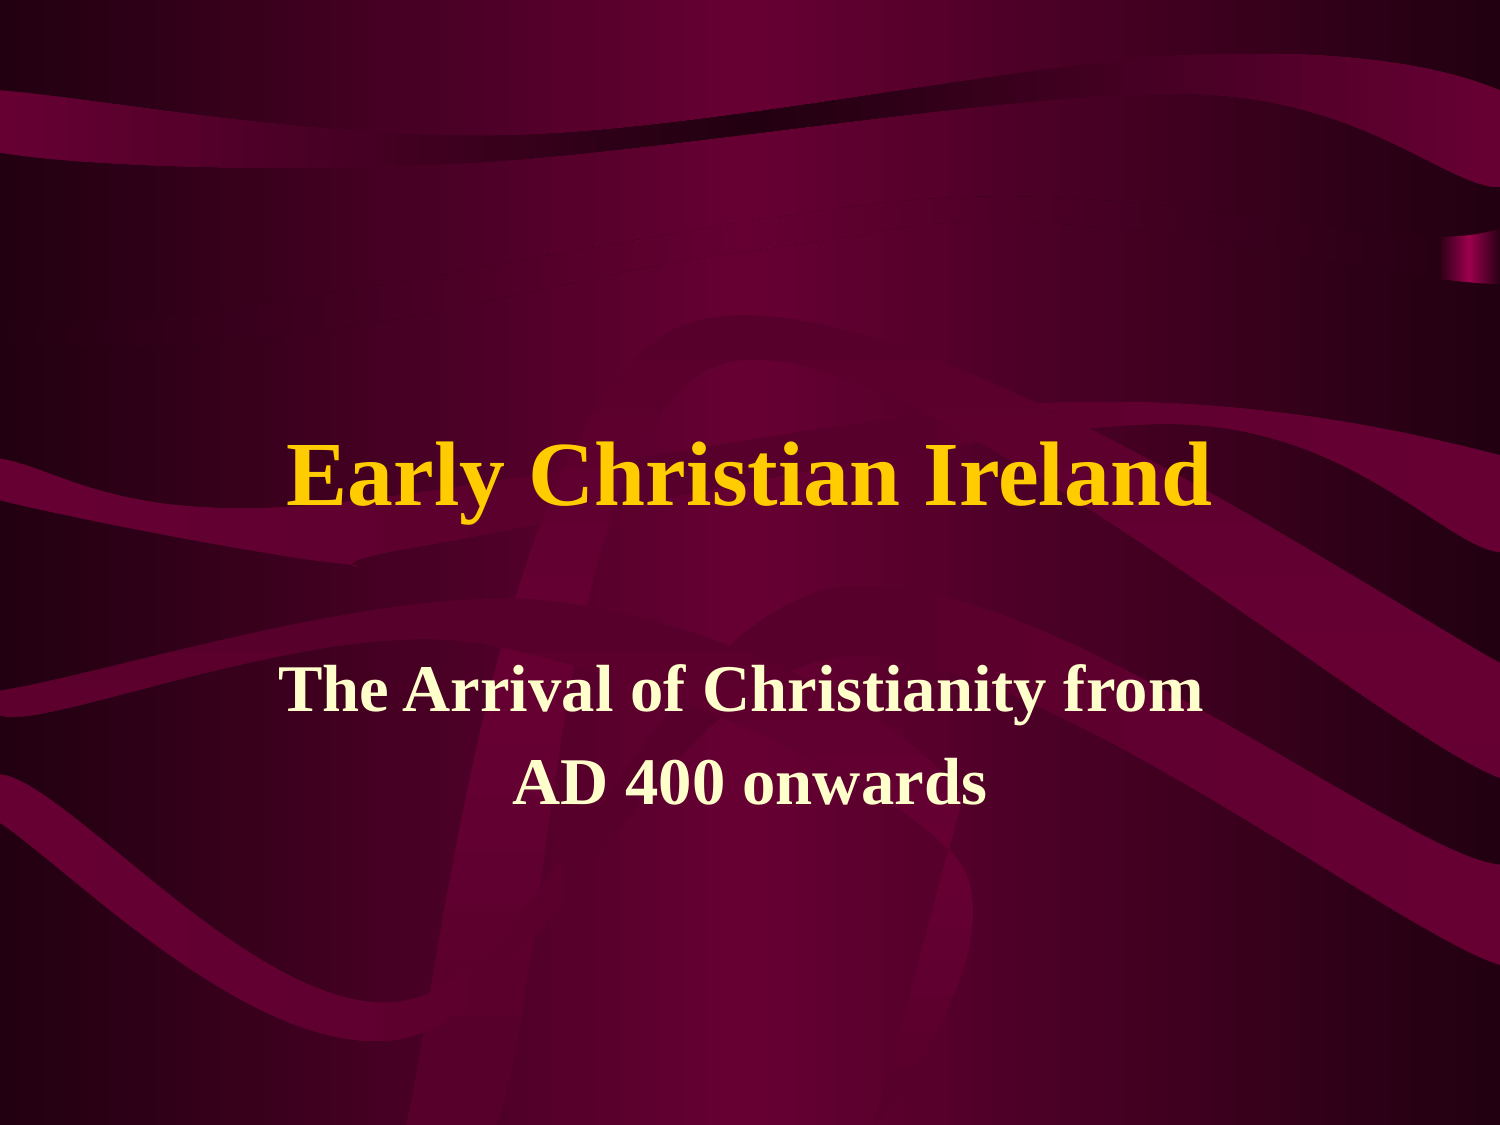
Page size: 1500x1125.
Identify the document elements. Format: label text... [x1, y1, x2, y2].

subtitle The Arrival of Christianity from AD 400 onwards [225, 637, 1275, 925]
title Early Christian Ireland [112, 375, 1388, 563]
